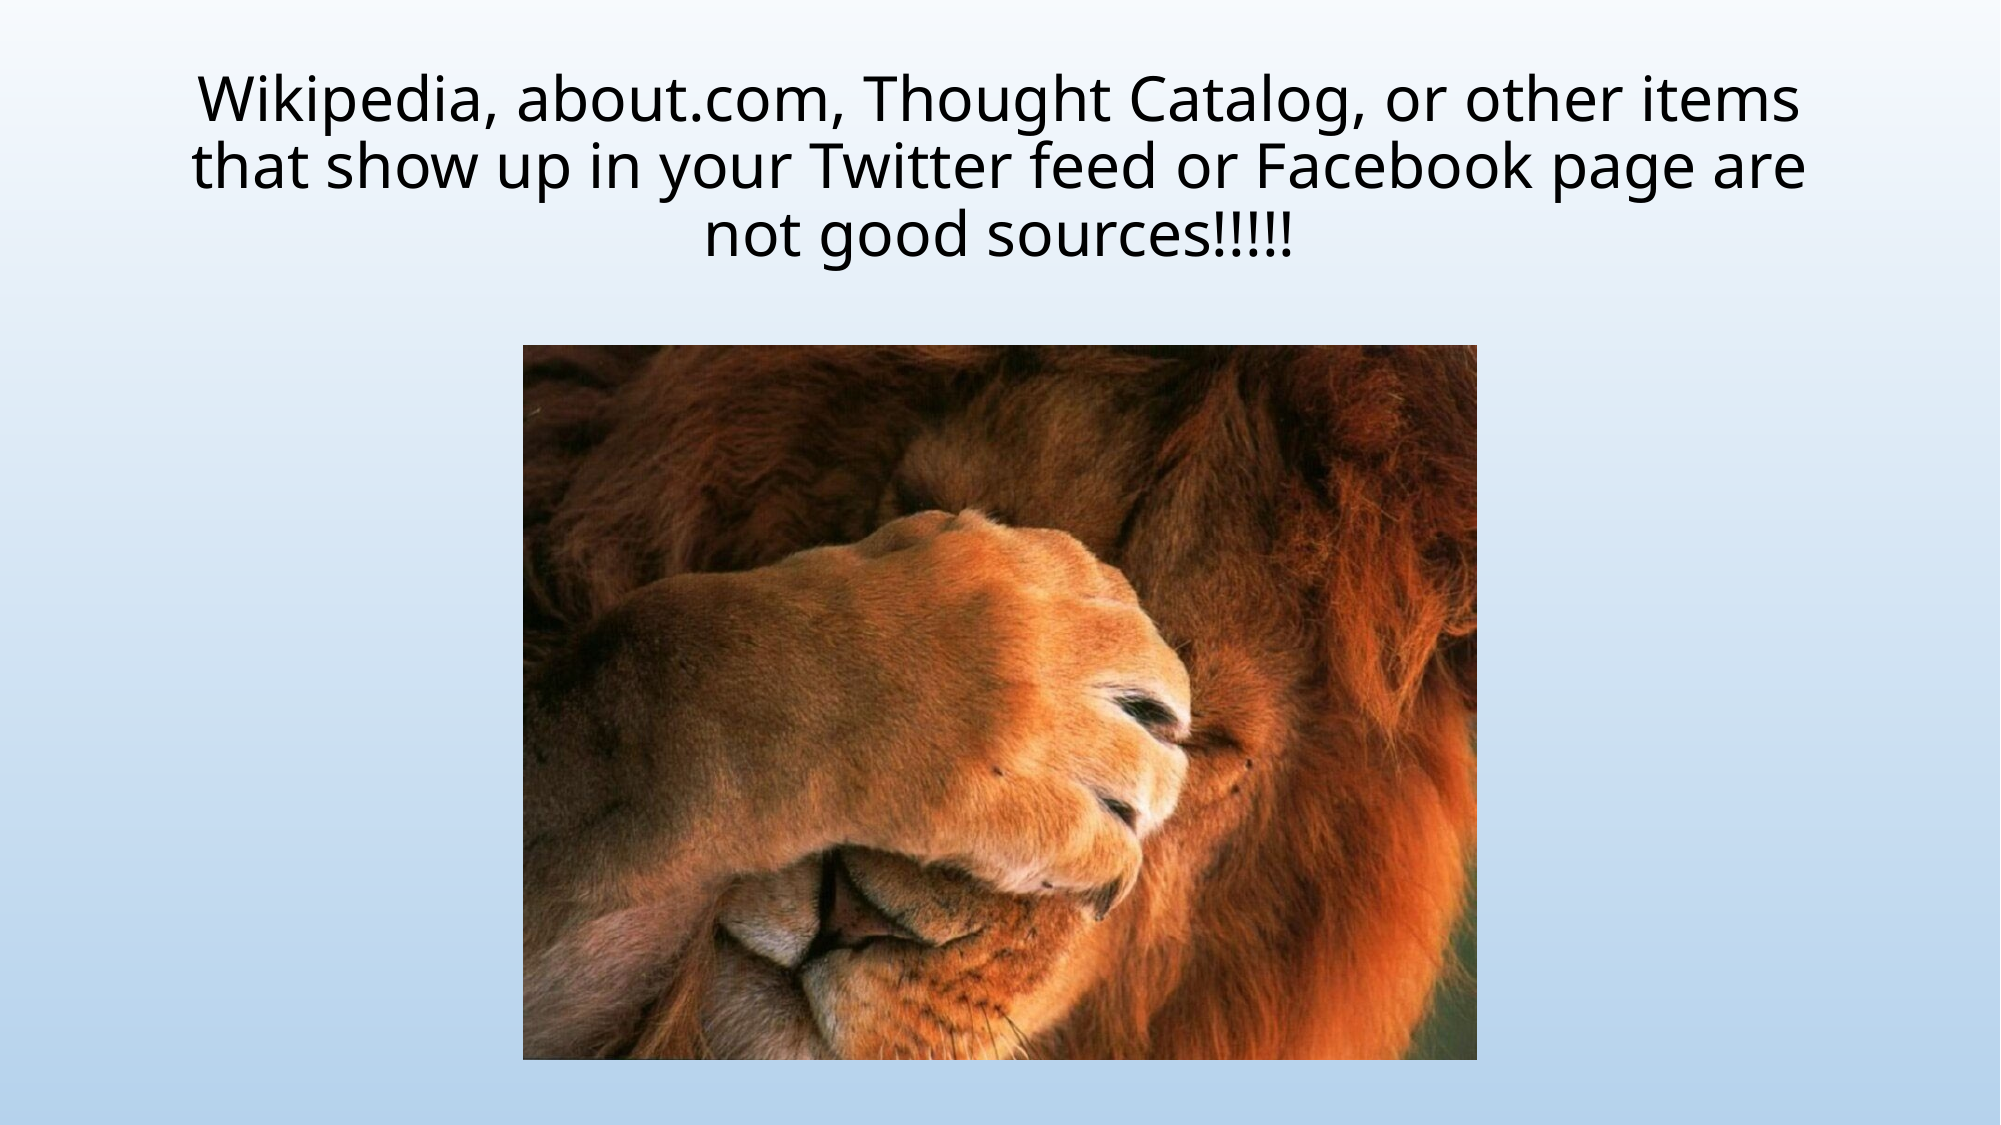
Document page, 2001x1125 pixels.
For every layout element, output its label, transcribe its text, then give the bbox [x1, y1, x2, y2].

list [523, 345, 1477, 1060]
title Wikipedia, about.com, Thought Catalog, or other items that show up in your Twitter feed or Facebook page are not good sources!!!!! [137, 59, 1863, 278]
